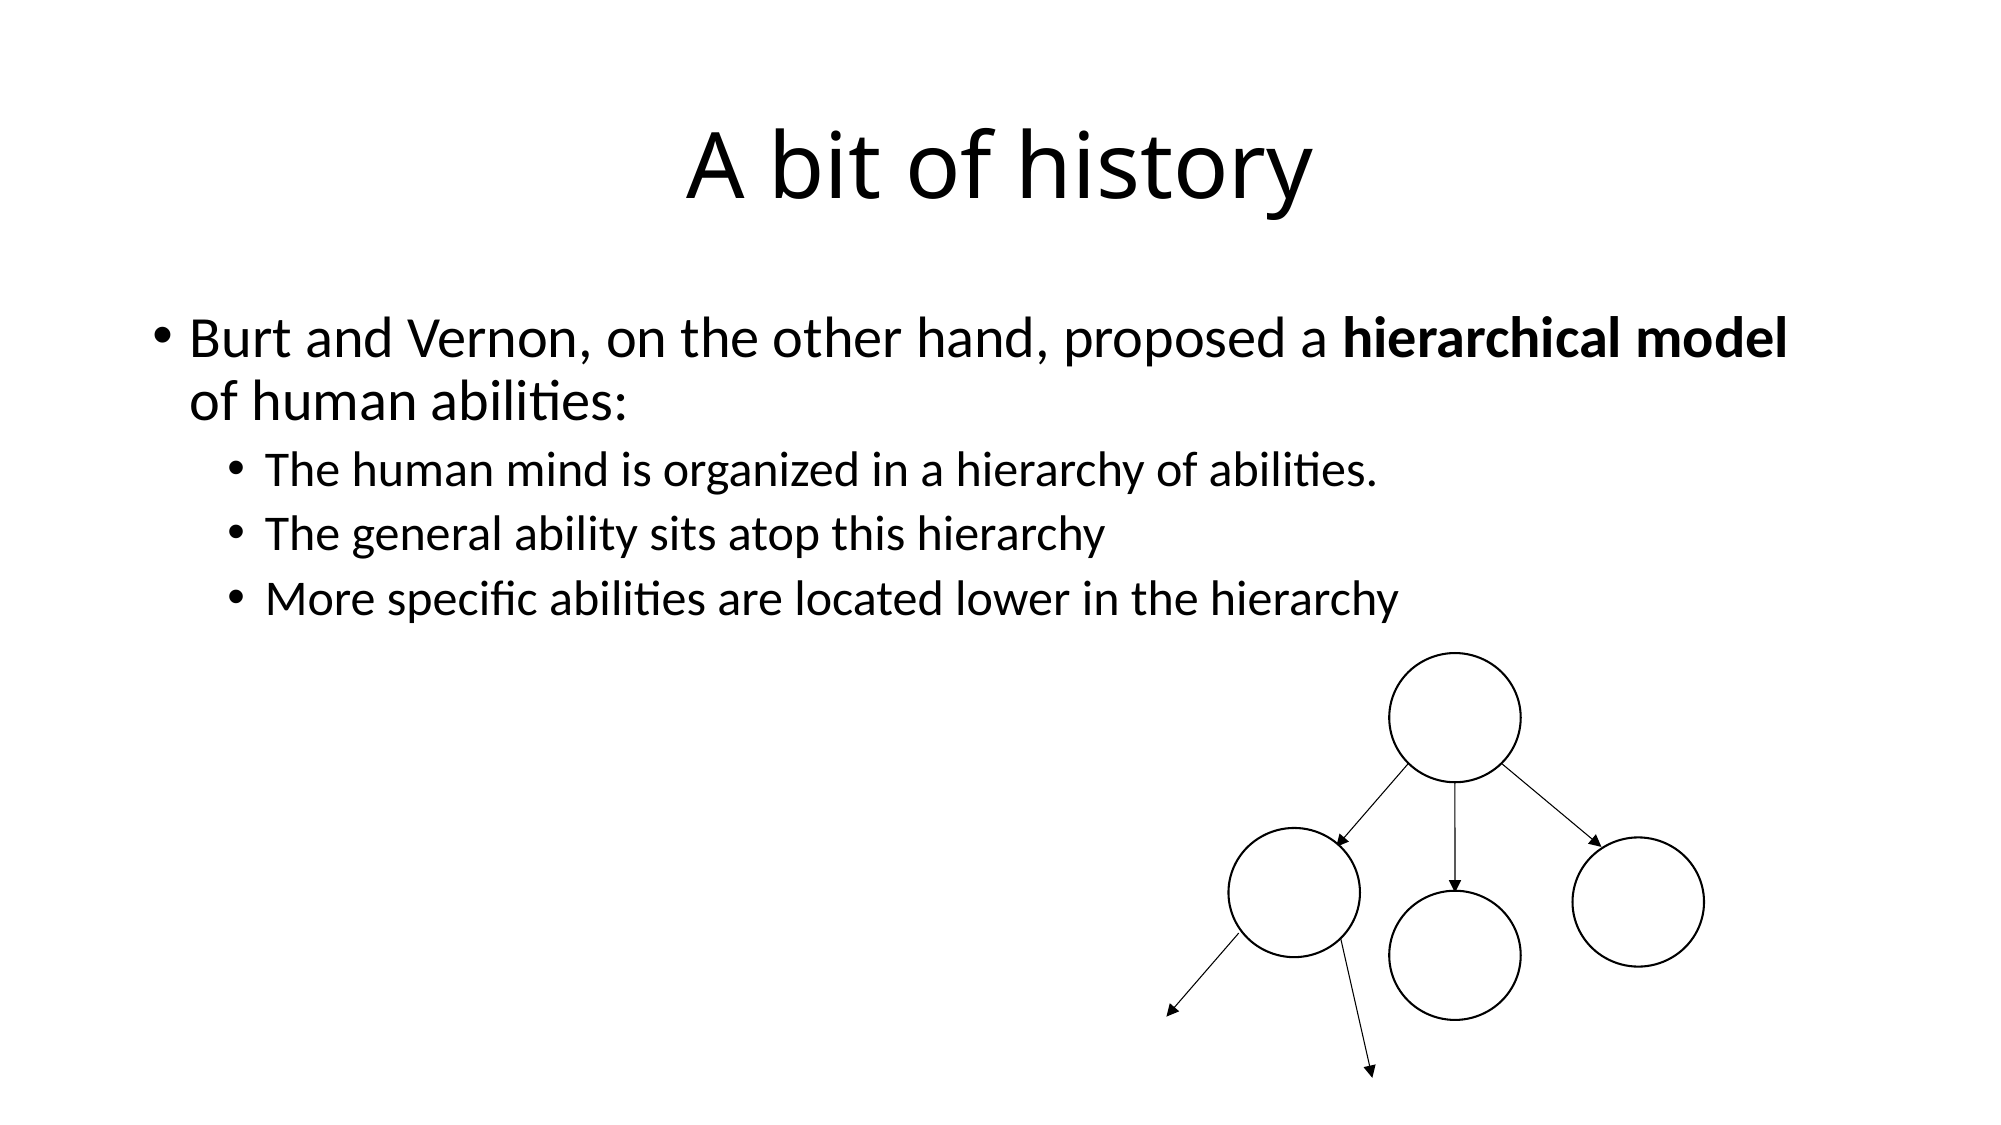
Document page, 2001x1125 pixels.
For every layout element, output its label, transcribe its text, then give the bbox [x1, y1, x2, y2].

title A bit of history [137, 59, 1863, 278]
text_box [1166, 933, 1239, 1017]
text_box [1336, 763, 1409, 847]
text_box [1388, 651, 1522, 784]
text_box [1571, 836, 1706, 968]
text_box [1340, 938, 1373, 1078]
text_box [1388, 889, 1522, 1021]
list Burt and Vernon, on the other hand, proposed a hierarchical model of human abilities: The human mind is organized in a hierarchy of abilities. The general ability sits atop this hierarchy More specific abilities are located lower in the hierarchy [137, 299, 1863, 1014]
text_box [1501, 763, 1602, 847]
text_box [1227, 826, 1362, 959]
